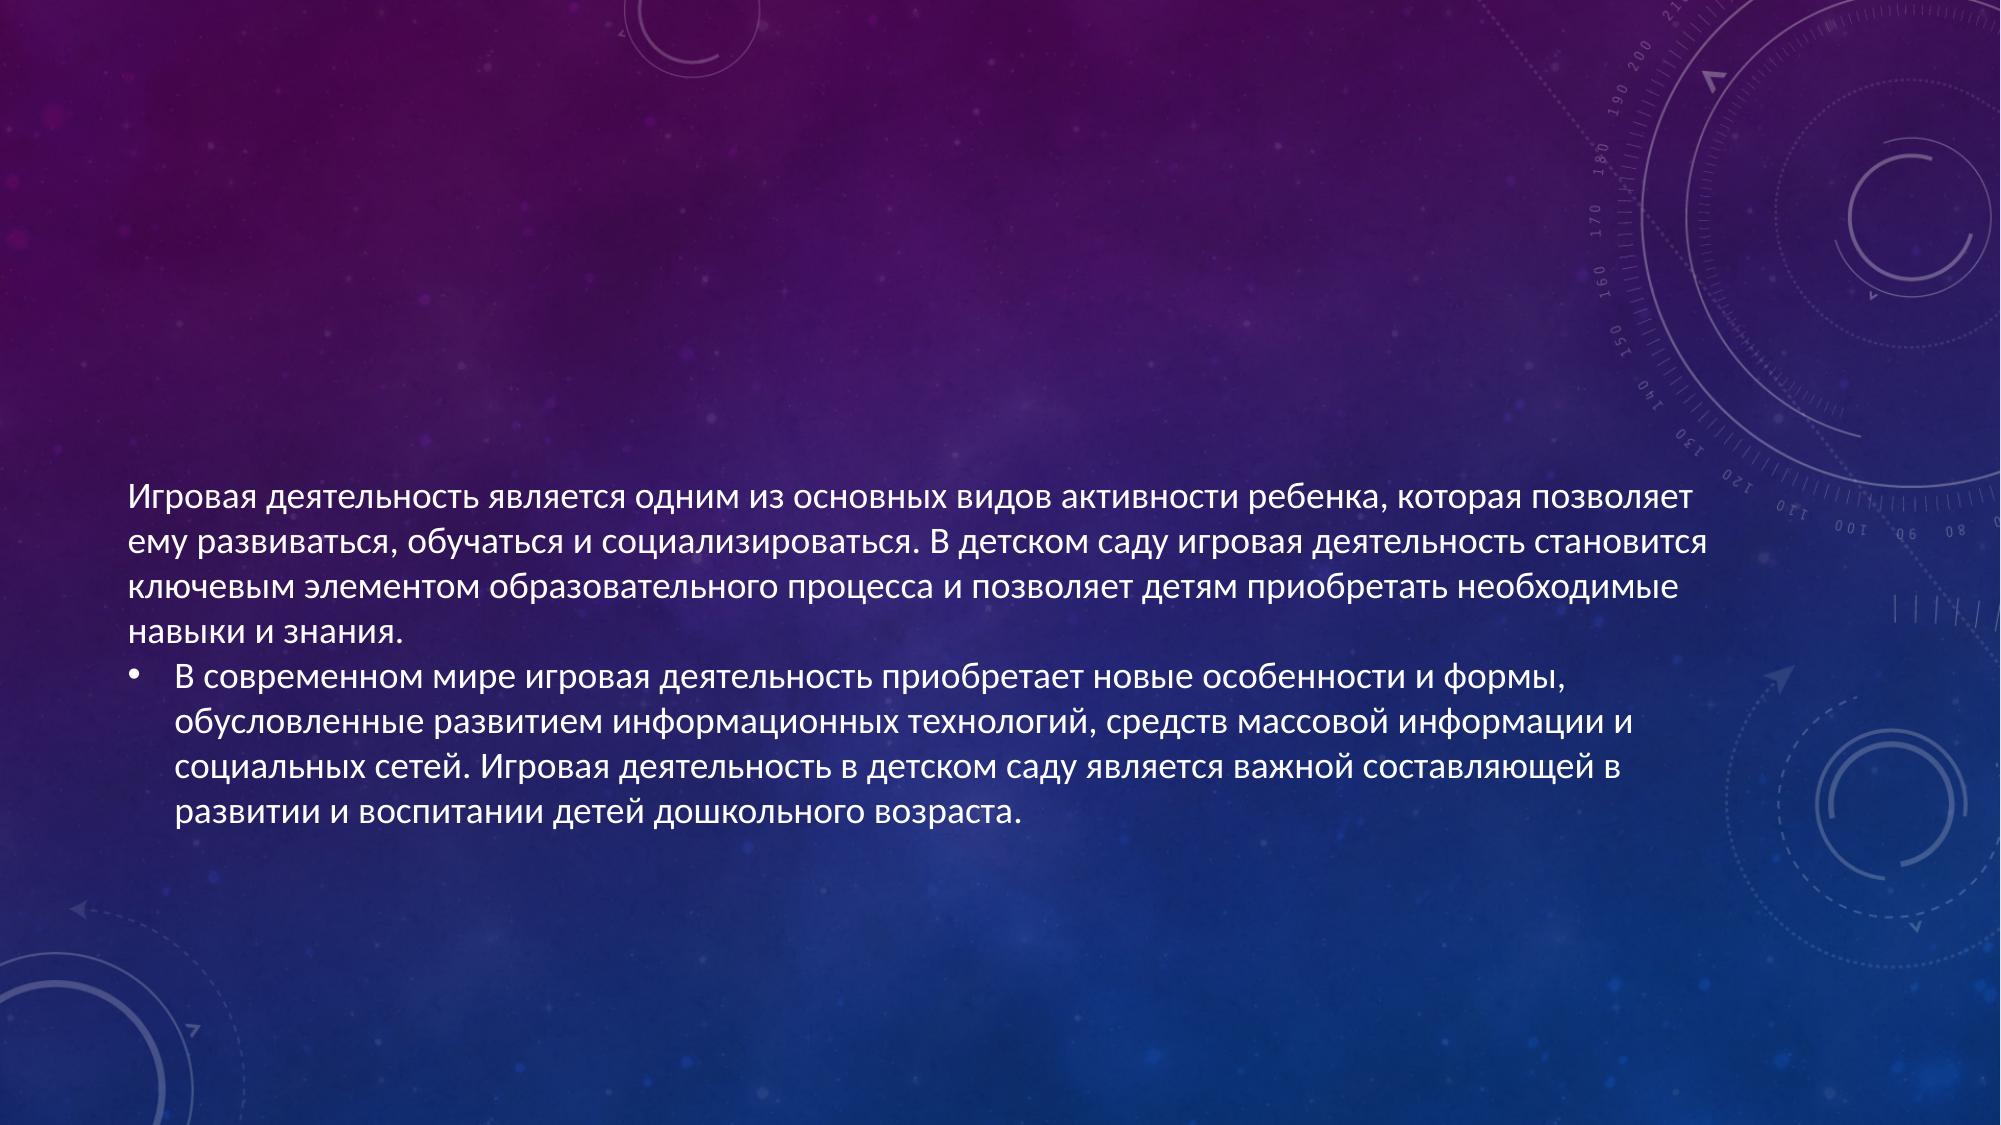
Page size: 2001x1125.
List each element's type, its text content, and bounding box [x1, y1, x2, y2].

list Игровая деятельность является одним из основных видов активности ребенка, которая позволяет ему развиваться, обучаться и социализироваться. В детском саду игровая деятельность становится ключевым элементом образовательного процесса и позволяет детям приобретать необходимые навыки и знания. В современном мире игровая деятельность приобретает новые особенности и формы, обусловленные развитием информационных технологий, средств массовой информации и социальных сетей. Игровая деятельность в детском саду является важной составляющей в развитии и воспитании детей дошкольного возраста. [112, 351, 1775, 950]
picture [0, 0, 2001, 1125]
